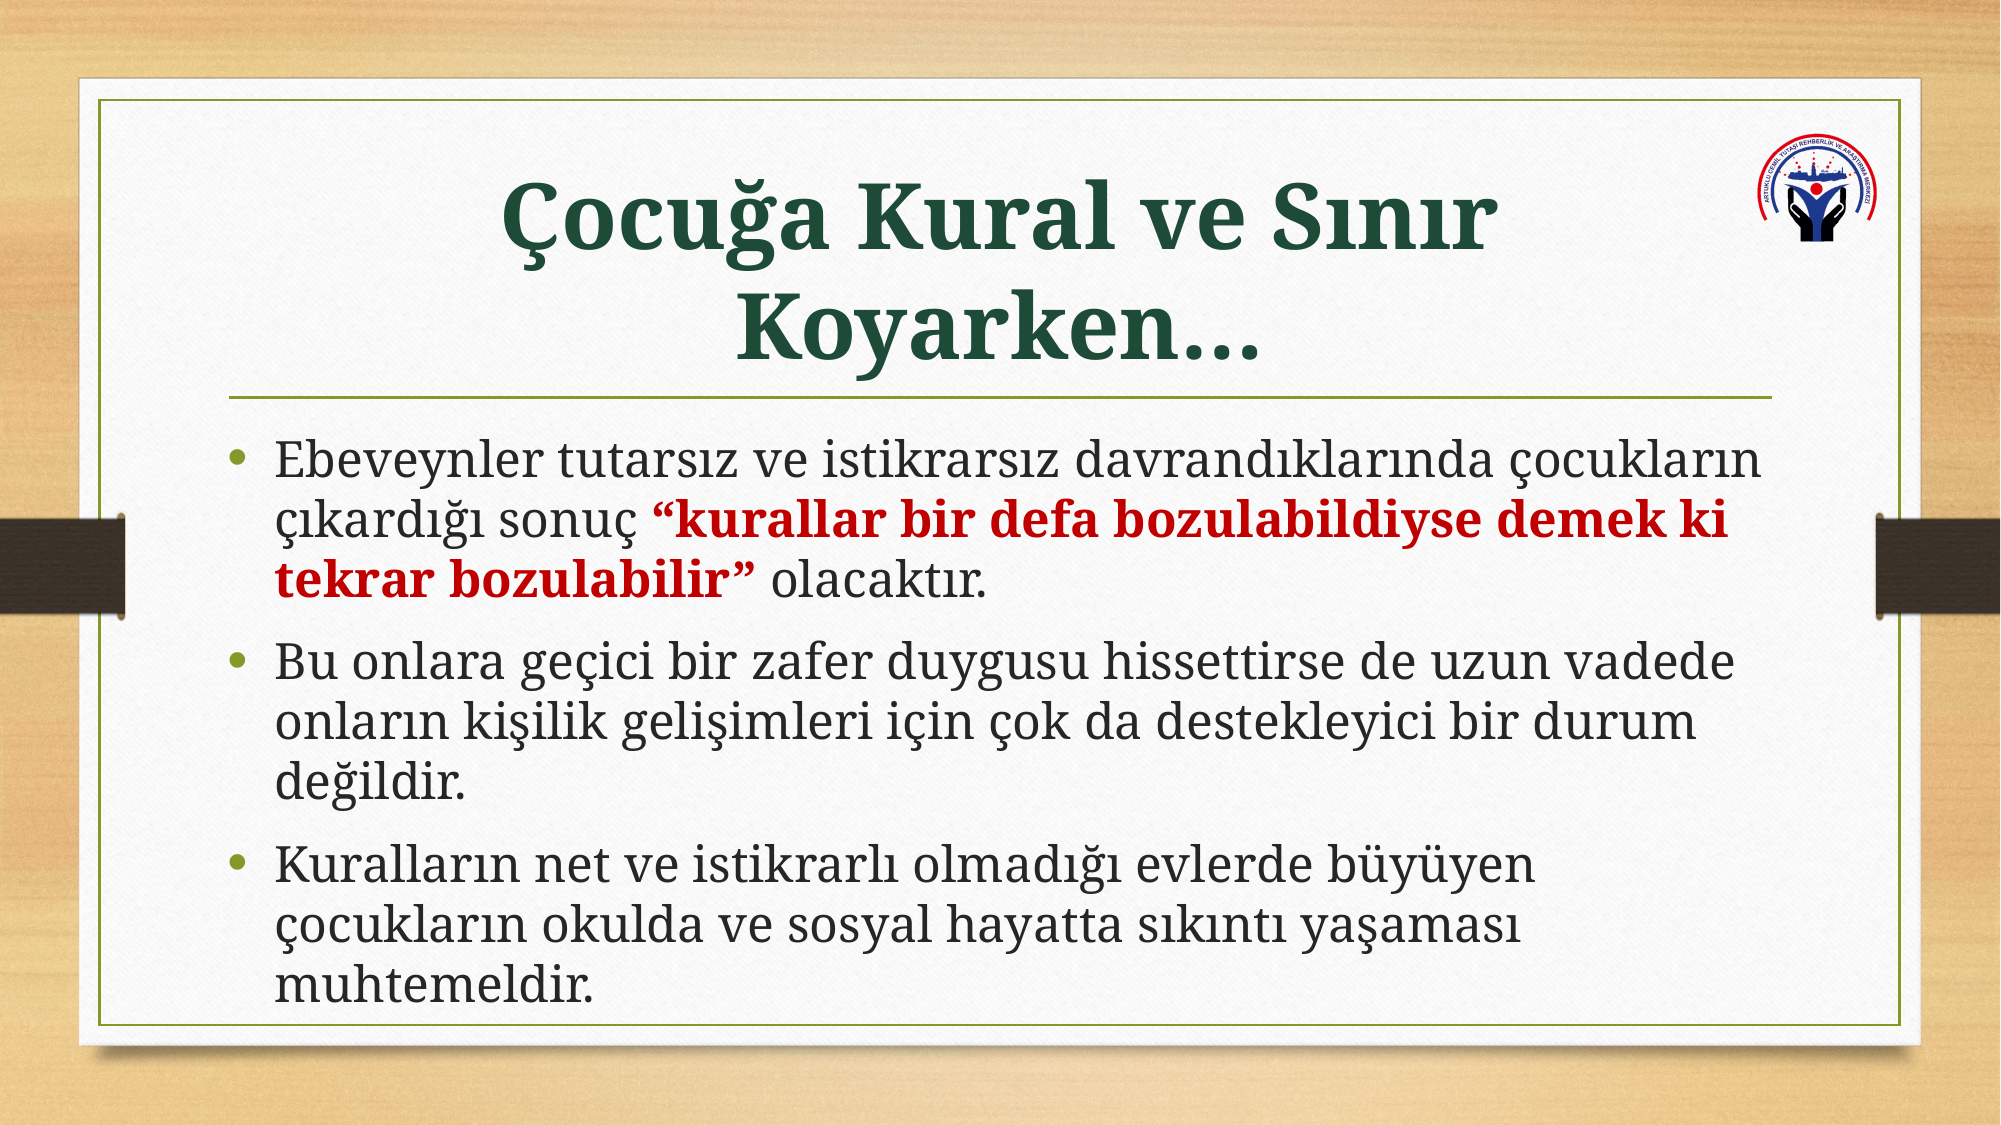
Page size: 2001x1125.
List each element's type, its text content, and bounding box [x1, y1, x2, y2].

title Çocuğa Kural ve Sınır Koyarken… [212, 161, 1788, 375]
list Ebeveynler tutarsız ve istikrarsız davrandıklarında çocukların çıkardığı sonuç “kurallar bir defa bozulabildiyse demek ki tekrar bozulabilir” olacaktır. Bu onlara geçici bir zafer duygusu hissettirse de uzun vadede onların kişilik gelişimleri için çok da destekleyici bir durum değildir. Kuralların net ve istikrarlı olmadığı evlerde büyüyen çocukların okulda ve sosyal hayatta sıkıntı yaşaması muhtemeldir. [212, 419, 1788, 964]
picture [0, 0, 2001, 1125]
